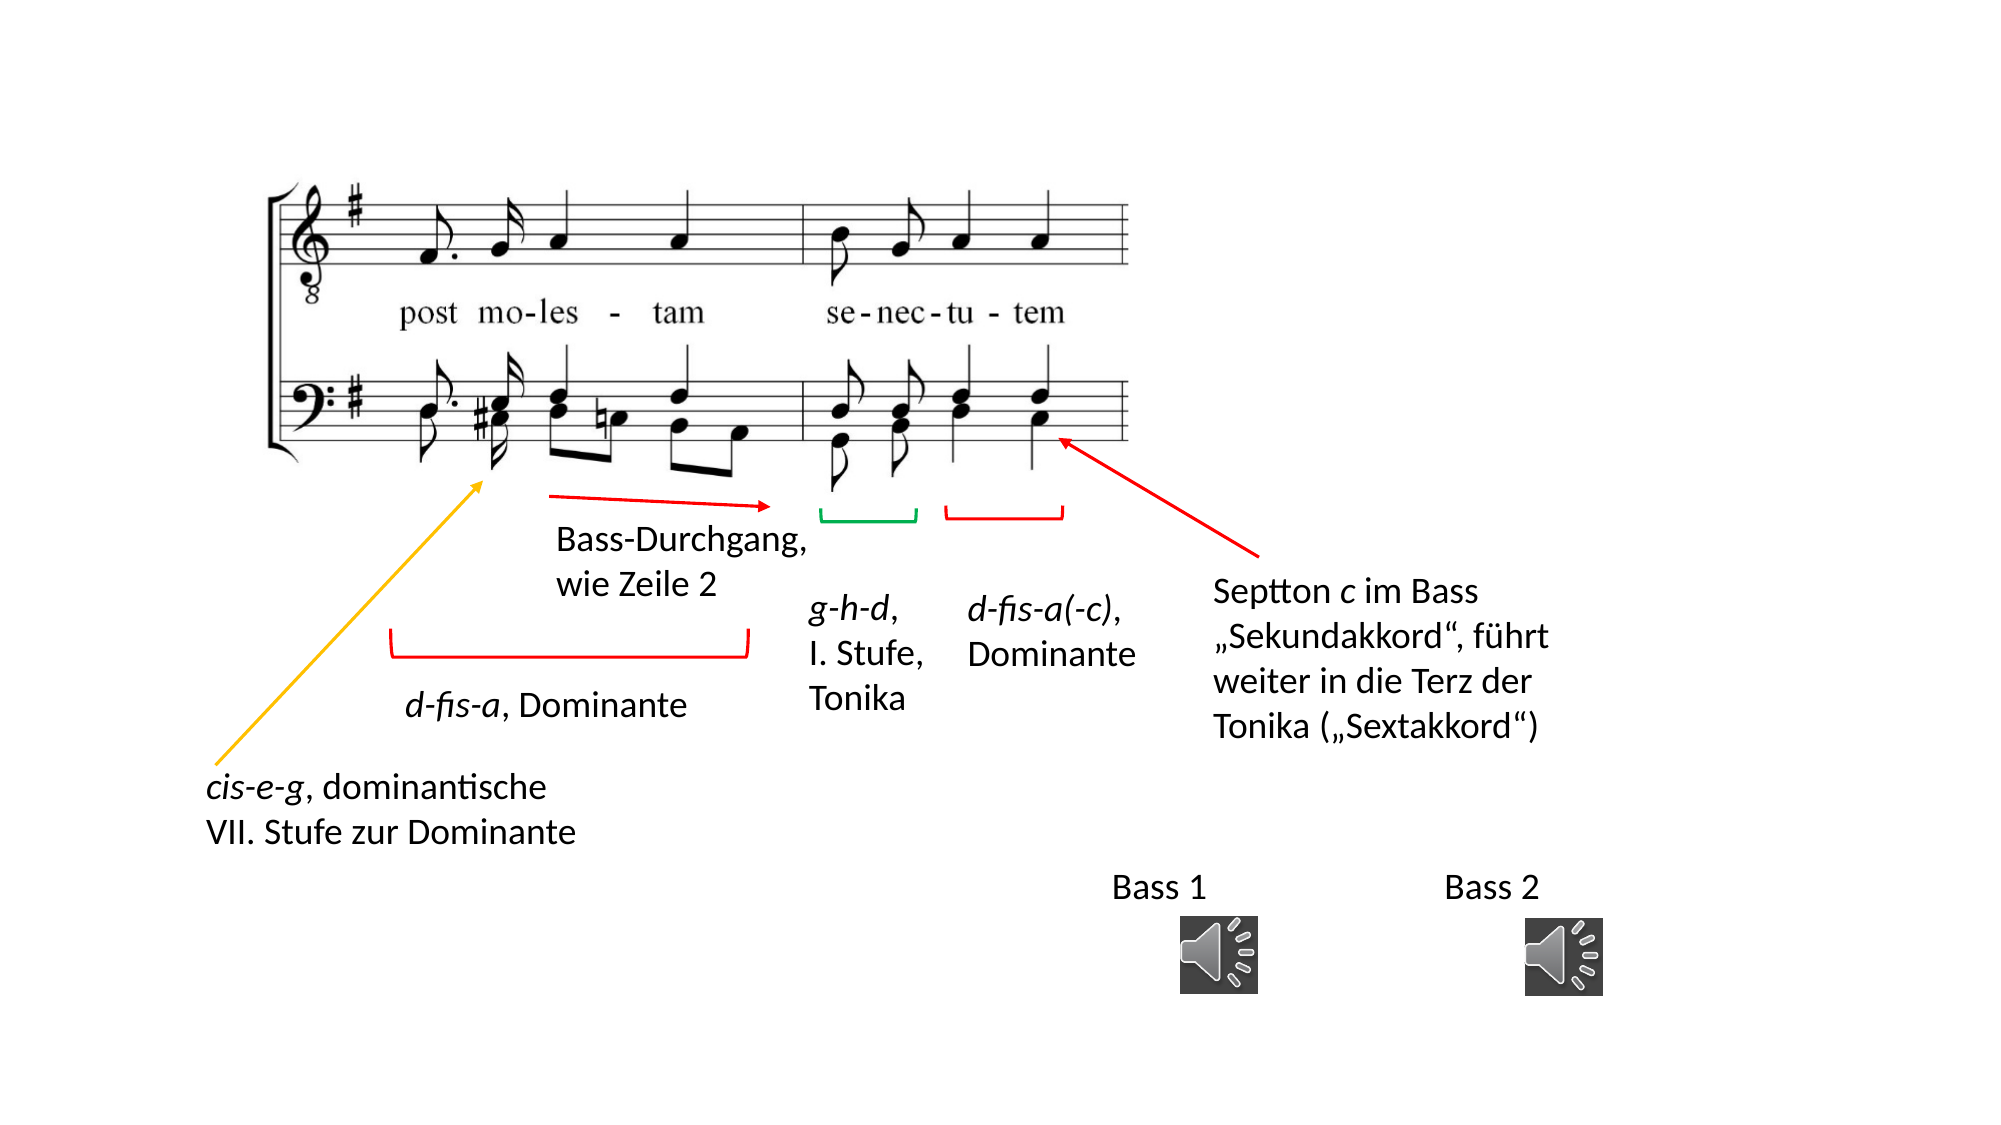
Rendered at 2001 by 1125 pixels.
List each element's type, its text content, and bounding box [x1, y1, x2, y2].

text_box [820, 508, 917, 523]
text_box d-fis-a, Dominante [483, 672, 774, 733]
text_box [483, 628, 749, 658]
picture [215, 168, 1129, 507]
text_box g-h-d, I. Stufe, Tonika [794, 575, 1015, 726]
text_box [549, 496, 771, 507]
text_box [215, 480, 483, 766]
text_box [1058, 437, 1259, 558]
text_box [1097, 854, 1604, 998]
text_box d-fis-a(-c), Dominante [952, 576, 1259, 682]
text_box cis-e-g, dominantische VII. Stufe zur Dominante [191, 754, 613, 860]
text_box Septton c im Bass „Sekundakkord“, führt weiter in die Terz der Tonika („Sextakkord“) [1198, 558, 1637, 754]
text_box Bass-Durchgang, wie Zeile 2 [541, 507, 1000, 612]
text_box [945, 507, 1058, 520]
